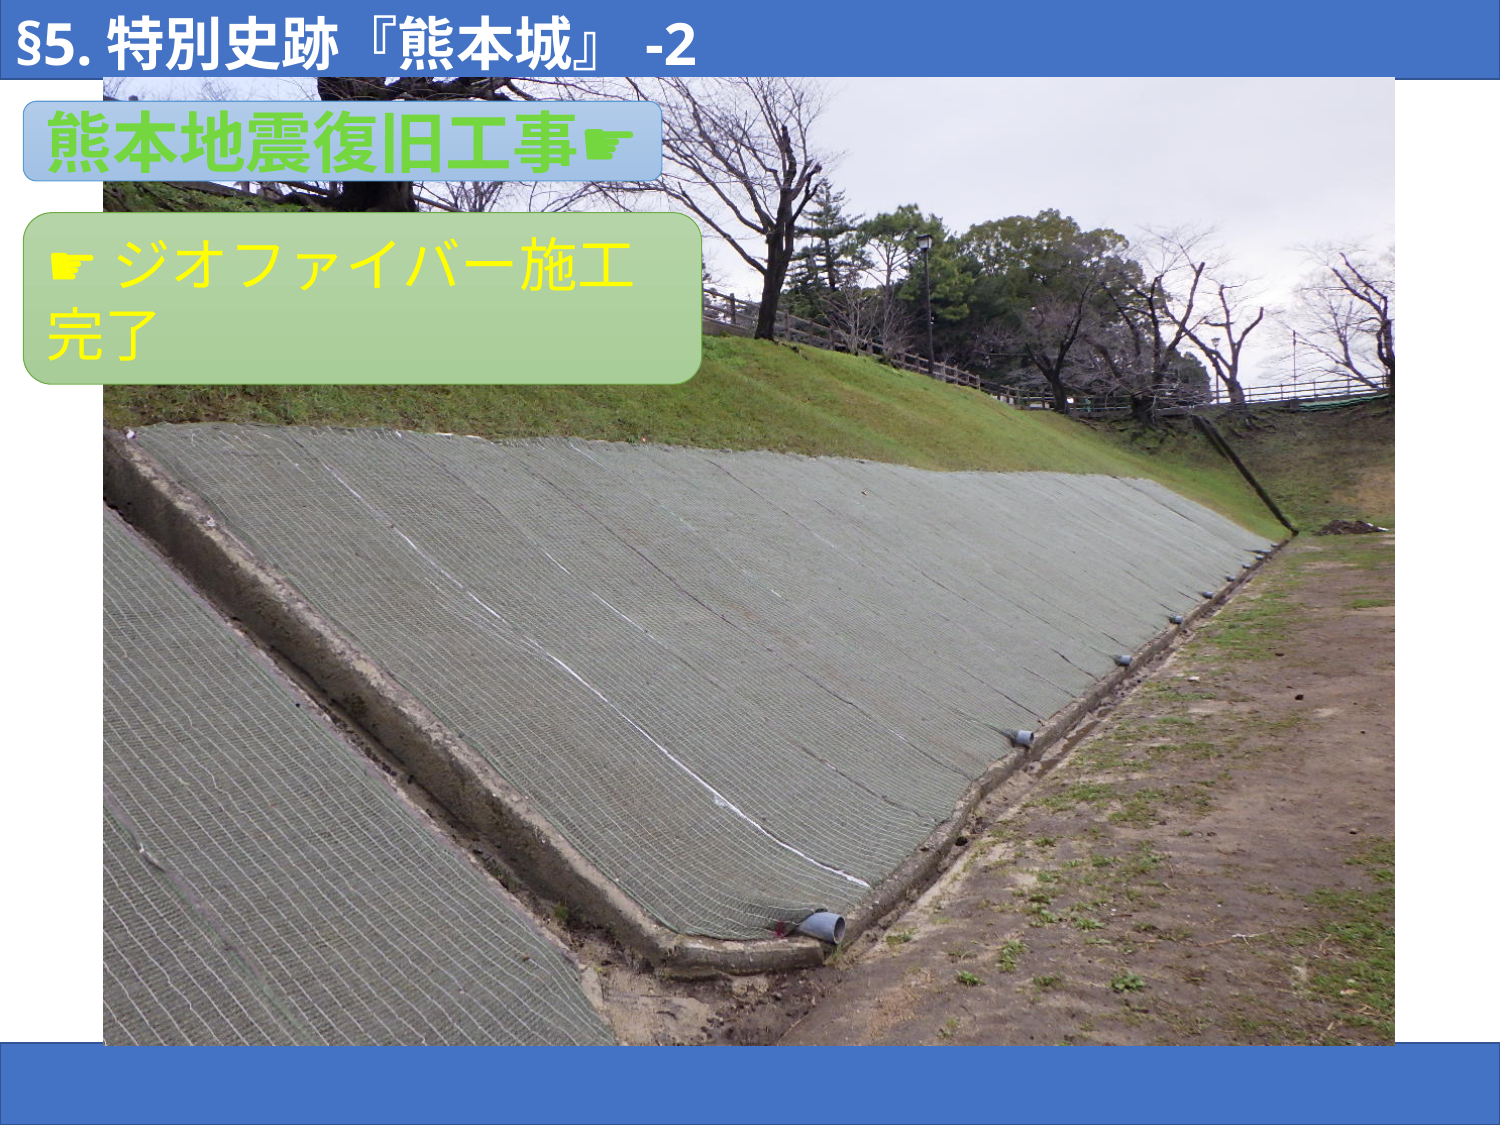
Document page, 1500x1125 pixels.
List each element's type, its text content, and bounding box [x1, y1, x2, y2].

text_box ☛ジオファイバー施工完了 [22, 212, 103, 385]
text_box 熊本地震復旧工事☛ [22, 100, 103, 182]
picture [103, 77, 1395, 1046]
text_box §5.特別史跡『熊本城』-2 [0, 0, 1500, 84]
